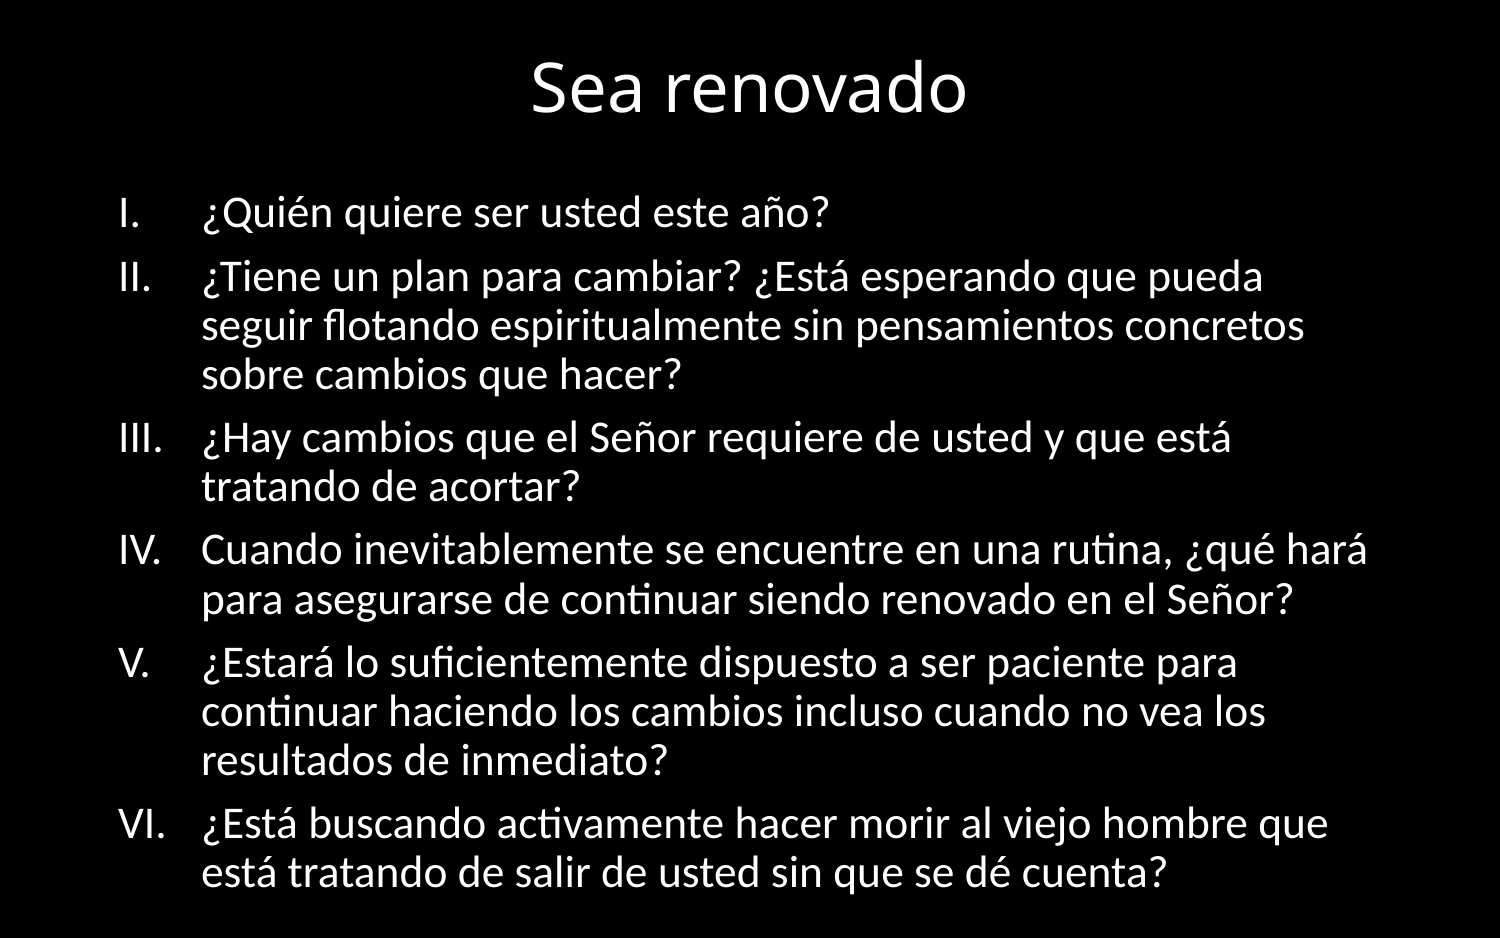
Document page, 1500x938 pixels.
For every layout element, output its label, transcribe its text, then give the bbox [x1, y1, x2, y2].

list ¿Quién quiere ser usted este año? ¿Tiene un plan para cambiar? ¿Está esperando que pueda seguir flotando espiritualmente sin pensamientos concretos sobre cambios que hacer? ¿Hay cambios que el Señor requiere de usted y que está tratando de acortar? Cuando inevitablemente se encuentre en una rutina, ¿qué hará para asegurarse de continuar siendo renovado en el Señor? ¿Estará lo suficientemente dispuesto a ser paciente para continuar haciendo los cambios incluso cuando no vea los resultados de inmediato? ¿Está buscando activamente hacer morir al viejo hombre que está tratando de salir de usted sin que se dé cuenta? [103, 181, 1397, 938]
title Sea renovado [103, 0, 1397, 181]
